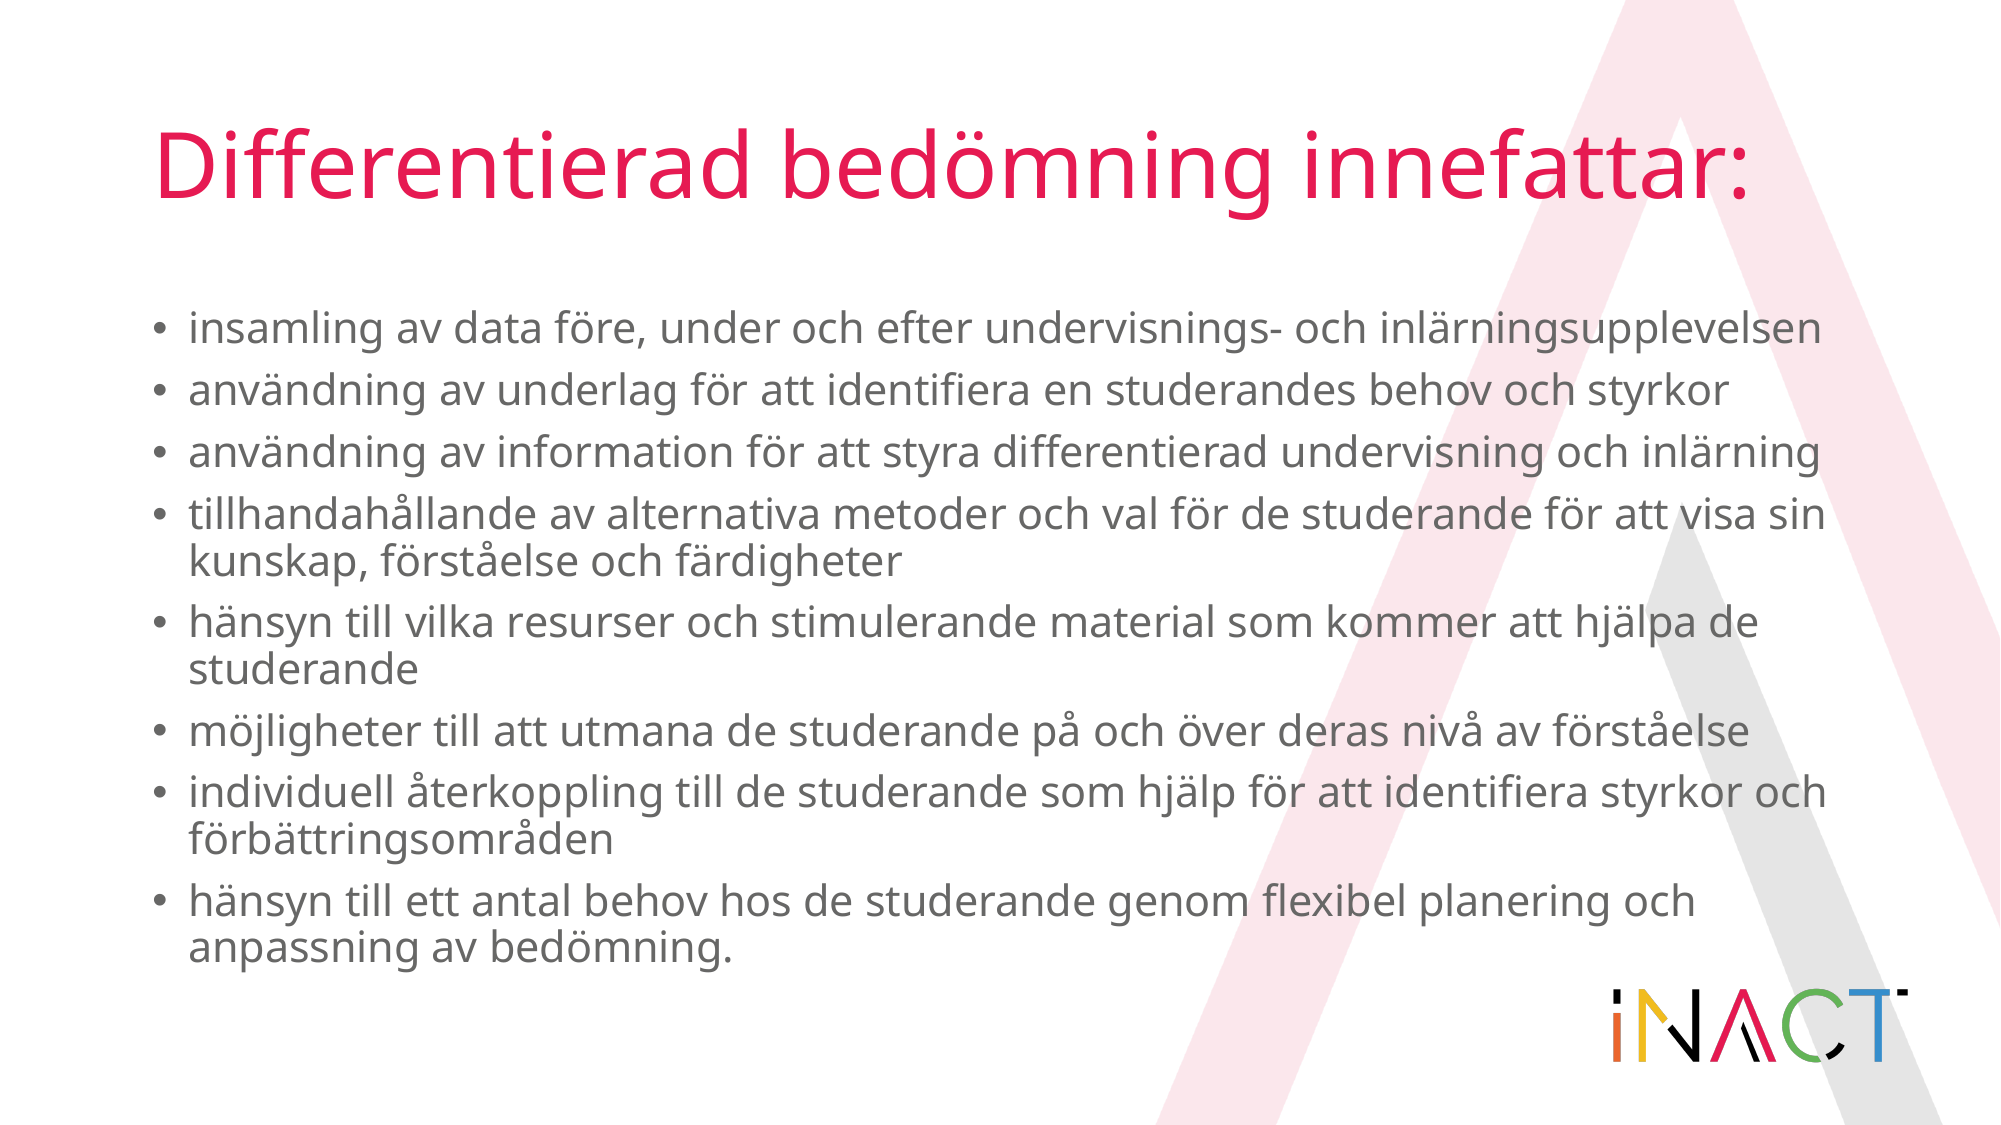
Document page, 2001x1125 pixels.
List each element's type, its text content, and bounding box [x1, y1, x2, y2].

picture [1148, 0, 2001, 1125]
list insamling av data före, under och efter undervisnings- och inlärningsupplevelsen användning av underlag för att identifiera en studerandes behov och styrkor användning av information för att styra differentierad undervisning och inlärning tillhandahållande av alternativa metoder och val för de studerande för att visa sin kunskap, förståelse och färdigheter hänsyn till vilka resurser och stimulerande material som kommer att hjälpa de studerande möjligheter till att utmana de studerande på och över deras nivå av förståelse individuell återkoppling till de studerande som hjälp för att identifiera styrkor och förbättringsområden hänsyn till ett antal behov hos de studerande genom flexibel planering och anpassning av bedömning. [137, 299, 1863, 1014]
title Differentierad bedömning innefattar: [137, 59, 1863, 278]
